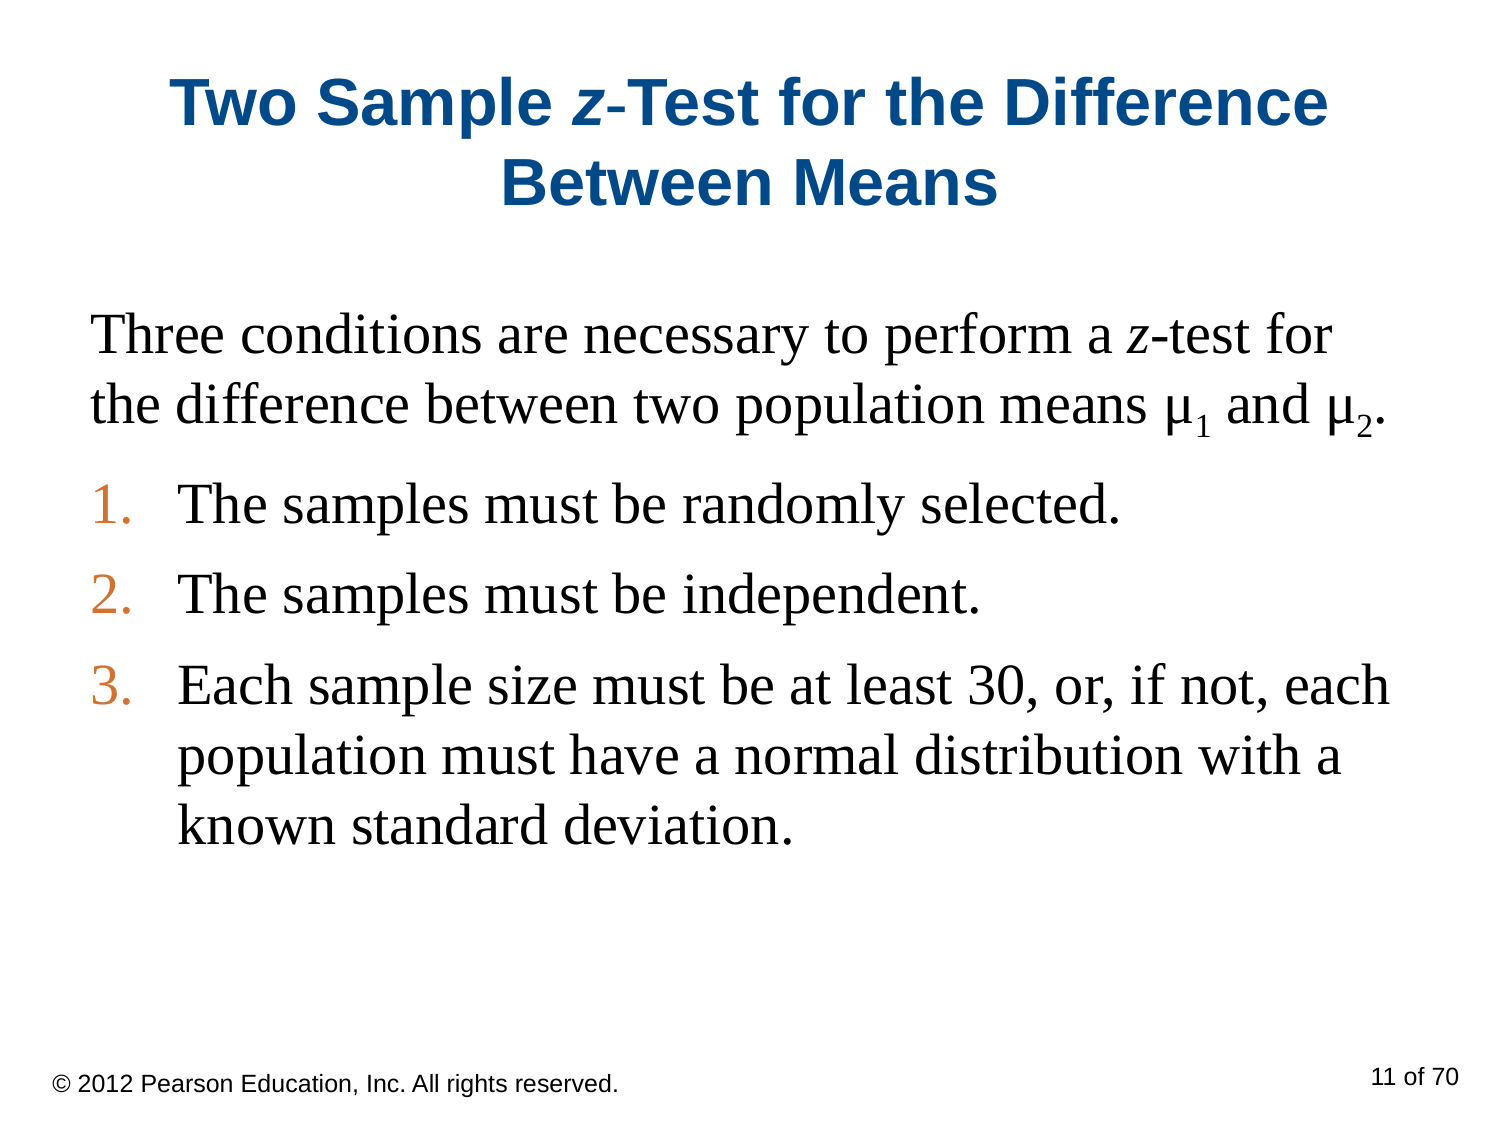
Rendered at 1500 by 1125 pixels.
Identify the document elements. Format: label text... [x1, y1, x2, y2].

title Two Sample z-Test for the Difference Between Means [75, 45, 1425, 233]
text_box 11 of 70 [1124, 1052, 1475, 1113]
list Three conditions are necessary to perform a z-test for the difference between two population means μ1 and μ2. The samples must be randomly selected. The samples must be independent. Each sample size must be at least 30, or, if not, each population must have a normal distribution with a known standard deviation. [75, 287, 1425, 888]
text_box © 2012 Pearson Education, Inc. All rights reserved. [37, 1052, 750, 1113]
